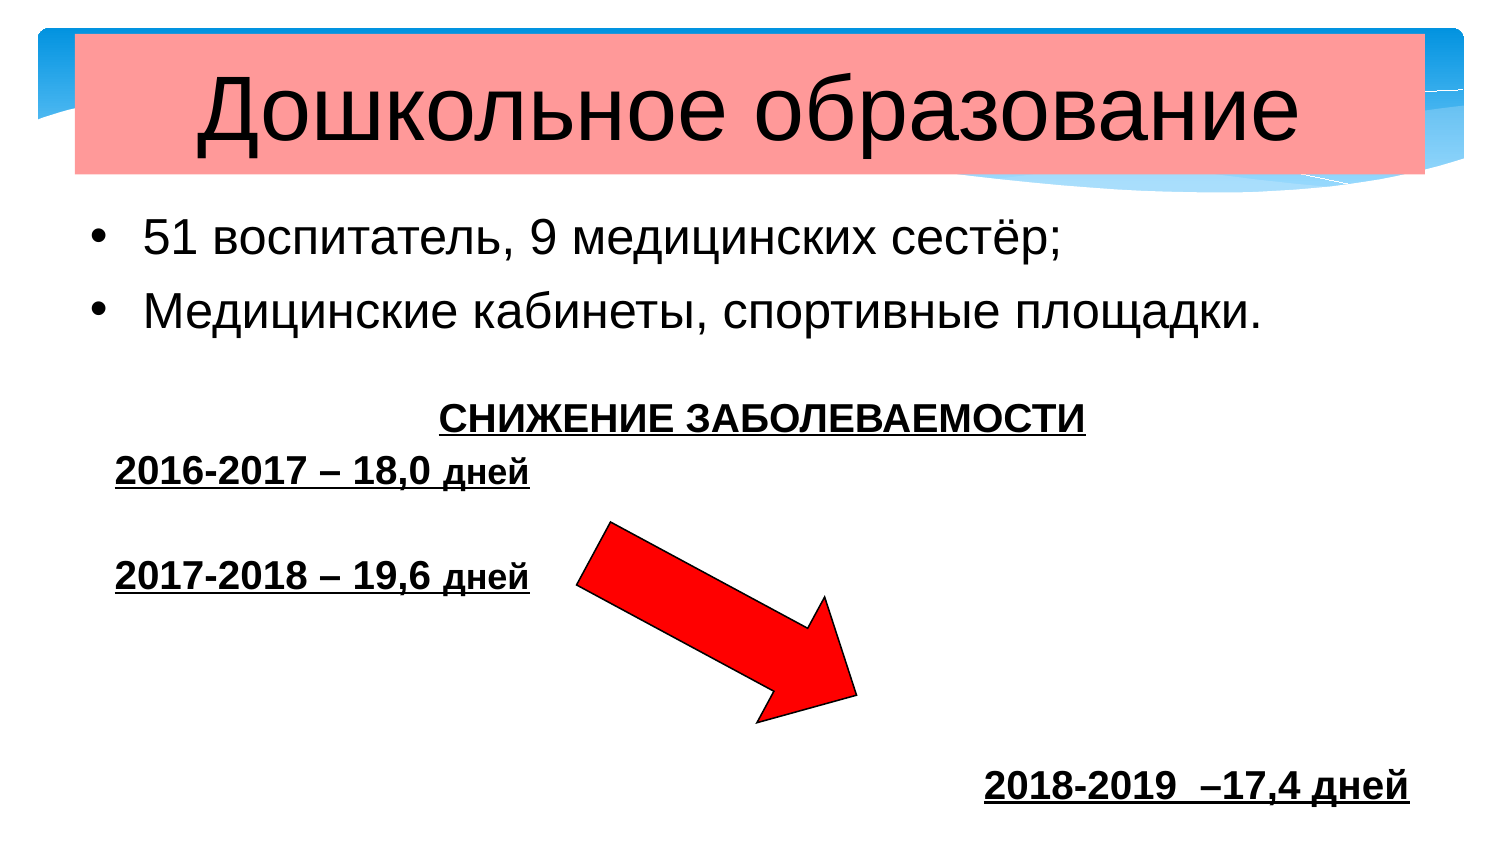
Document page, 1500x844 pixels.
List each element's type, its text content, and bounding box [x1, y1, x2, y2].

text_box СНИЖЕНИЕ ЗАБОЛЕВАЕМОСТИ 2016-2017 – 18,0 дней 2017-2018 – 19,6 дней 2018-2019 –17,4 дней [99, 384, 1425, 824]
text_box Дошкольное образование [74, 33, 1425, 175]
text_box [576, 521, 857, 723]
text_box 51 воспитатель, 9 медицинских сестёр; Медицинские кабинеты, спортивные площадки. [74, 196, 1375, 385]
